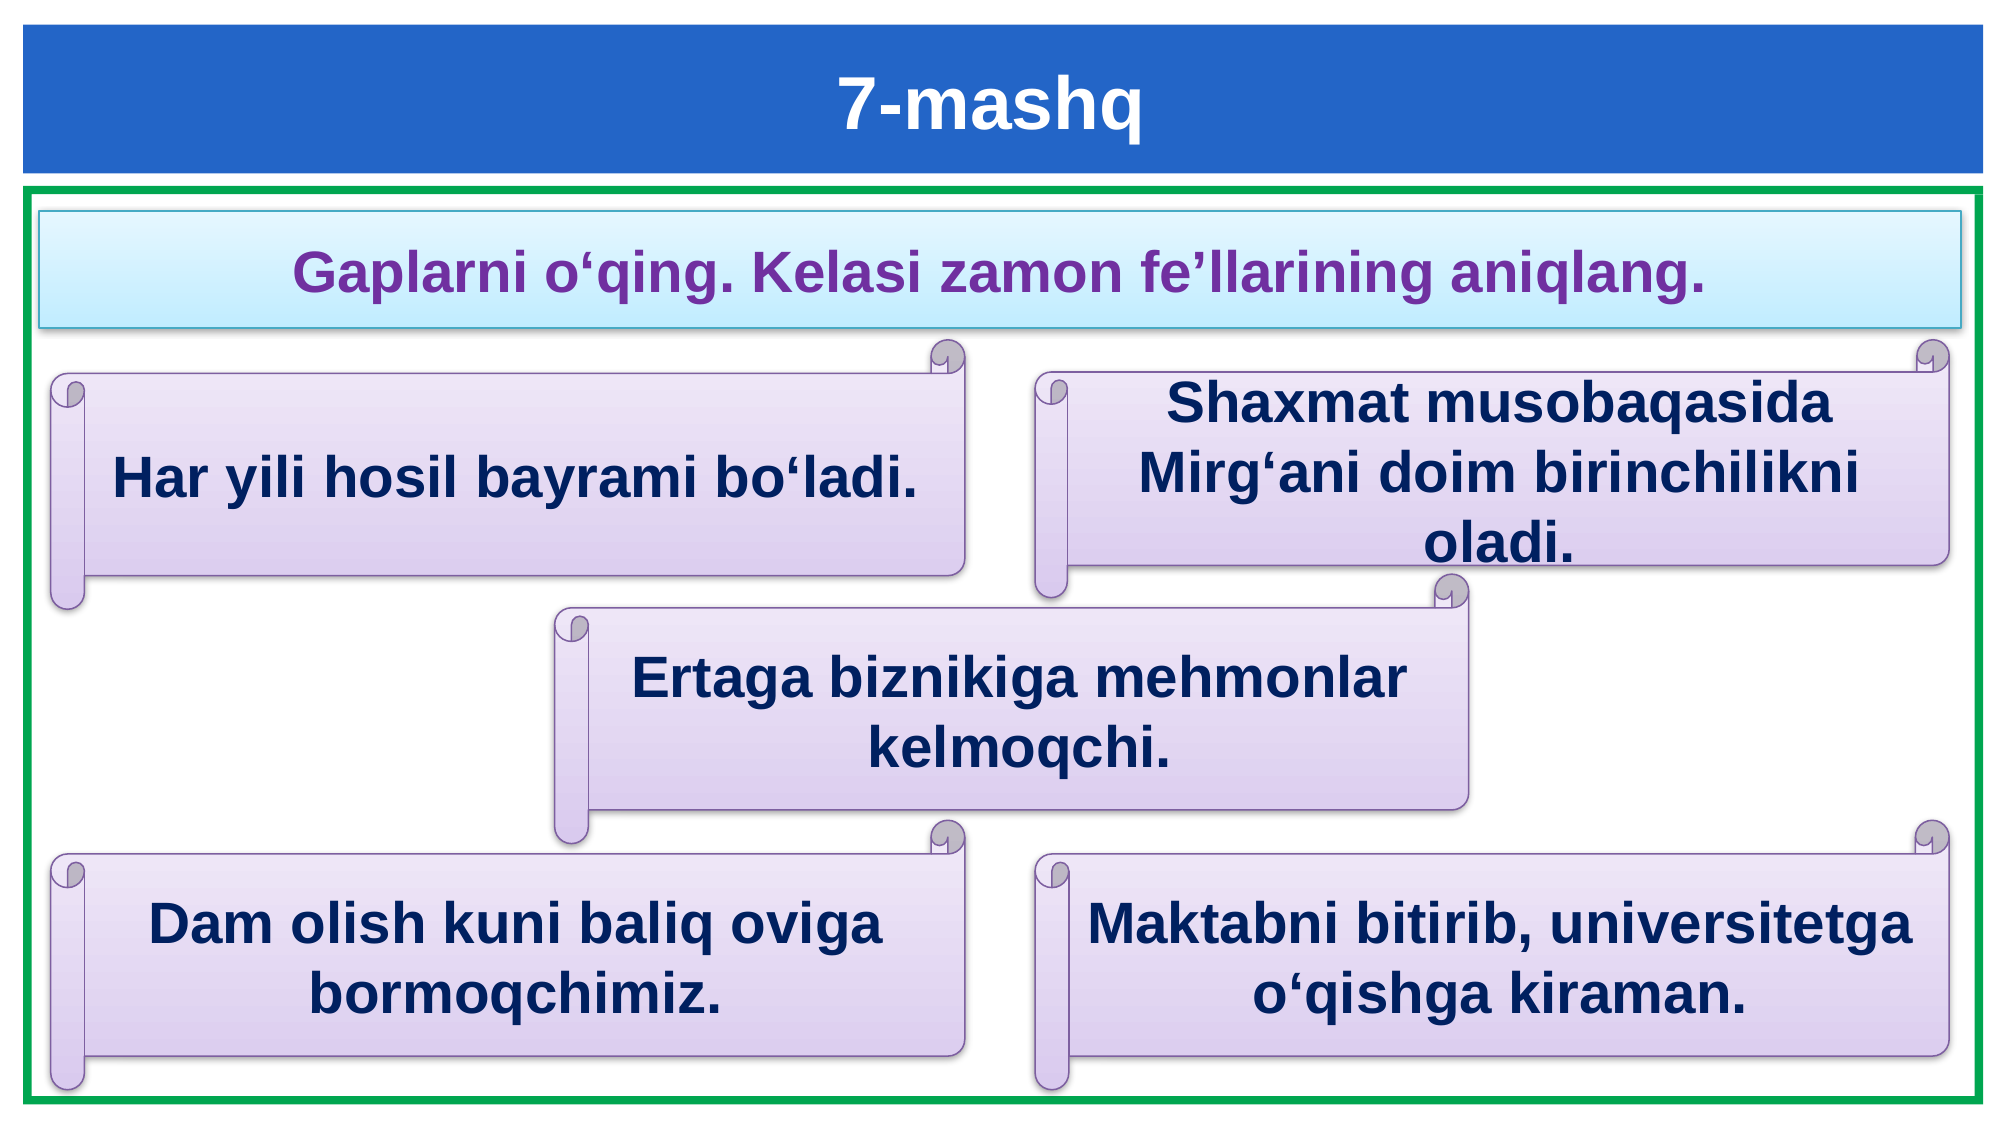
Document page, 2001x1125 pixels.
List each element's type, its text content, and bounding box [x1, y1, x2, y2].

text_box 7-mashq [125, 52, 1878, 163]
text_box Shaxmat musobaqasida Mirg‘ani doim birinchilikni oladi. [1034, 338, 1950, 599]
text_box Dam olish kuni baliq oviga bormoqchimiz. [49, 819, 966, 1091]
text_box Ertaga biznikiga mehmonlar kelmoqchi. [553, 573, 1470, 845]
text_box Har yili hosil bayrami bo‘ladi. [49, 339, 966, 611]
text_box Gaplarni o‘qing. Kelasi zamon fe’llarining aniqlang. [38, 210, 1962, 329]
text_box Maktabni bitirib, universitetga o‘qishga kiraman. [1034, 819, 1950, 1091]
